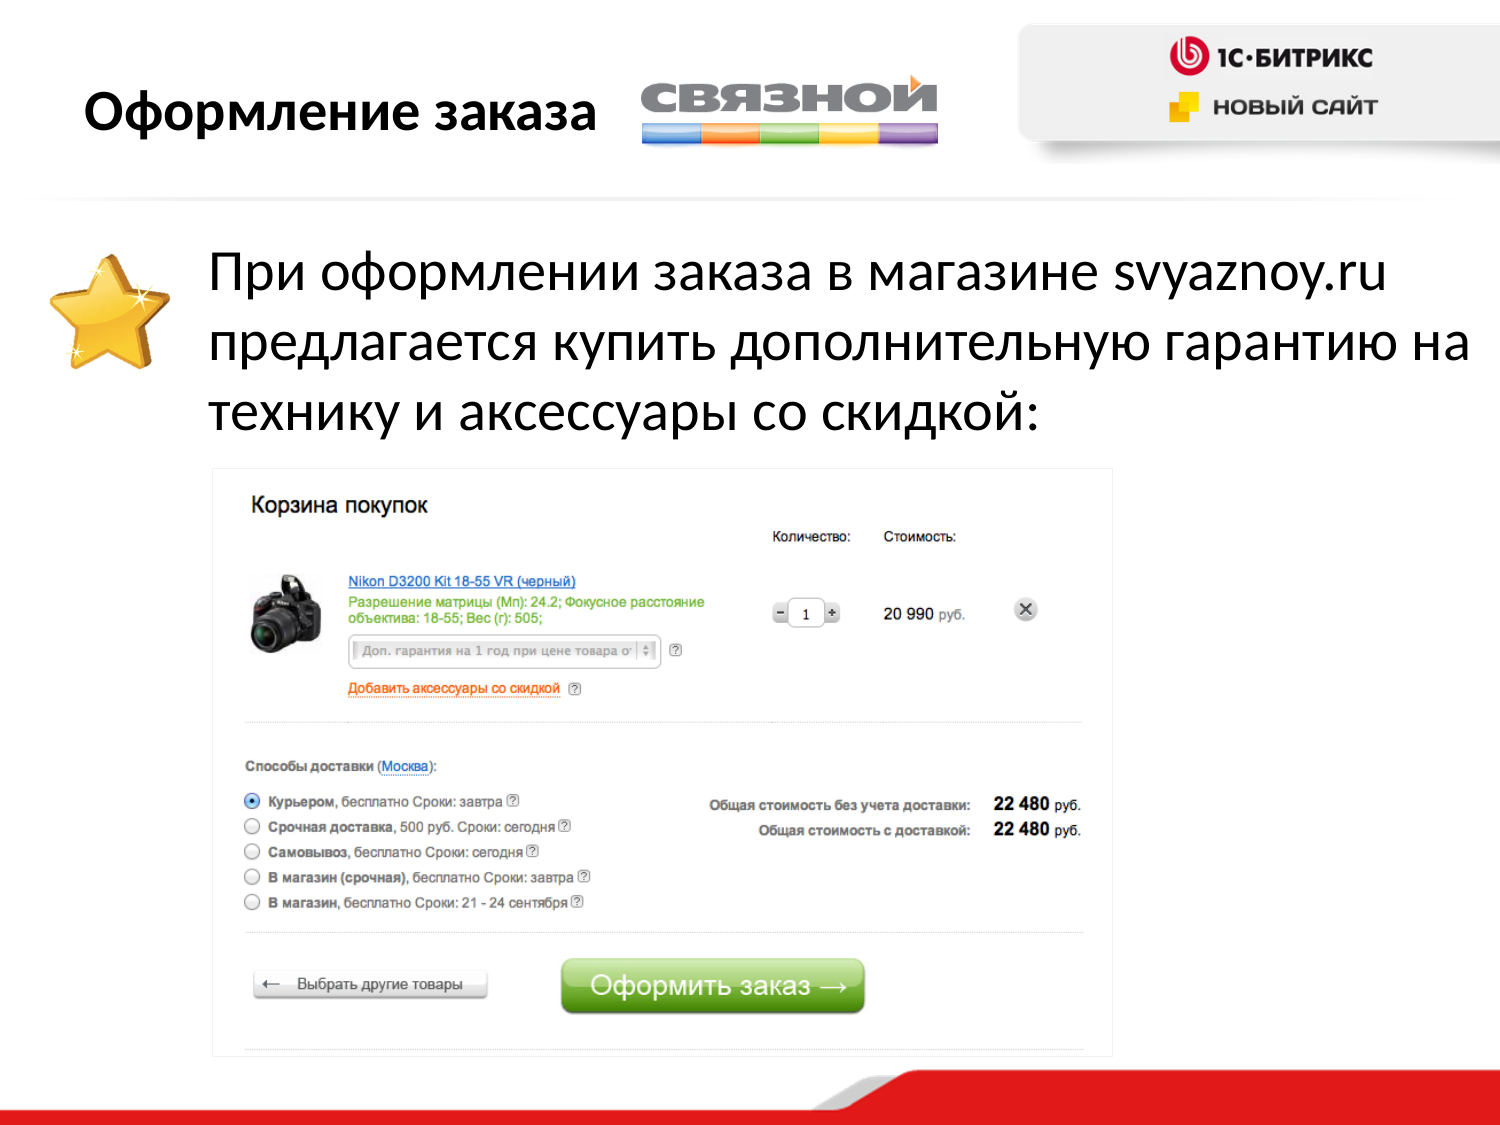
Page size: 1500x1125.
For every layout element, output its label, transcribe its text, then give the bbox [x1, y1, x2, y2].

picture [0, 0, 1500, 1125]
text_box При оформлении заказа в магазине svyaznoy.ru предлагается купить дополнительную гарантию на технику и аксессуары со скидкой: [193, 224, 1500, 438]
text_box Оформление заказа [69, 36, 1025, 179]
